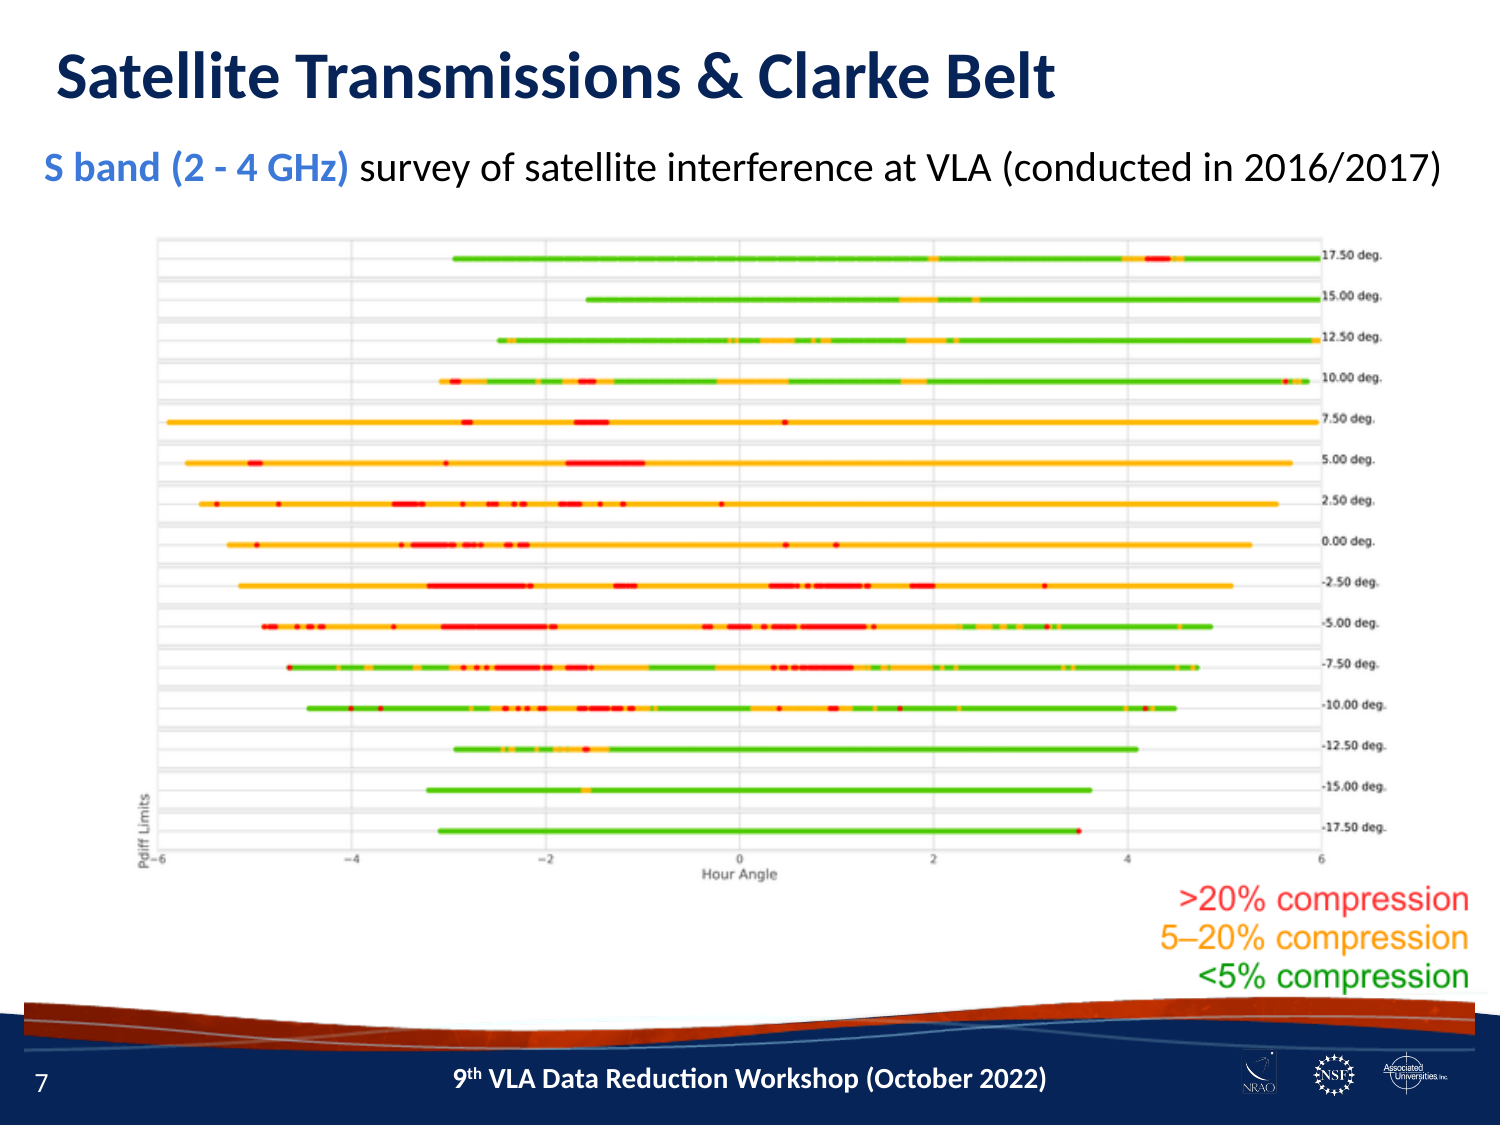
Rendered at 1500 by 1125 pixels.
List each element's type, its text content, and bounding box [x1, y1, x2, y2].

picture [24, 220, 1488, 1106]
list Satellite Transmissions & Clarke Belt [41, 23, 1458, 103]
text_box S band (2 - 4 GHz) survey of satellite interference at VLA (conducted in 2016/2017) [0, 125, 1488, 205]
